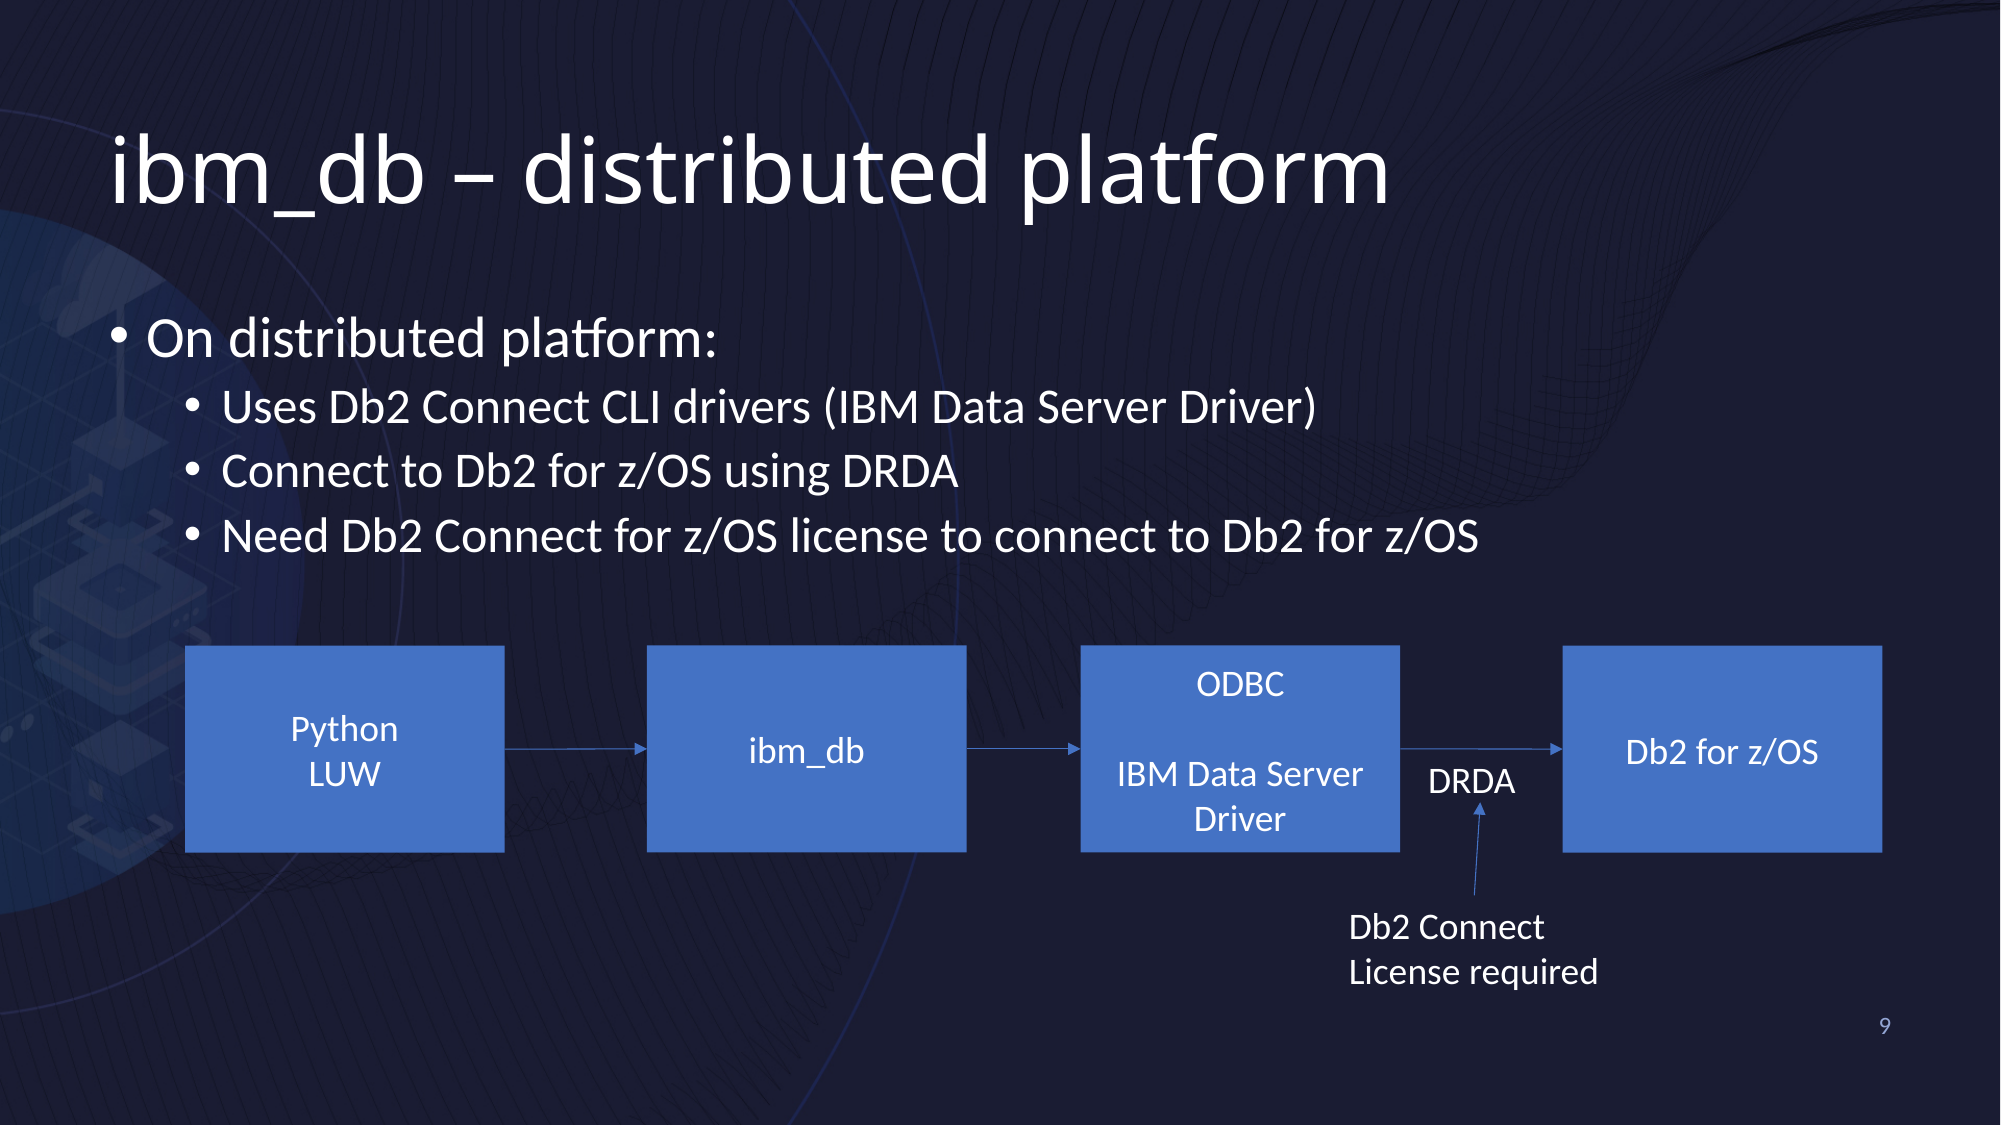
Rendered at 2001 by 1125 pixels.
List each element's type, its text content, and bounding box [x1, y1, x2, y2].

text_box ODBC IBM Data Server Driver [1079, 644, 1401, 853]
title ibm_db – distributed platform [93, 70, 1907, 278]
picture [0, 0, 2001, 1125]
slide_number 9 [1836, 994, 1907, 1055]
text_box Db2 Connect License required [1334, 895, 1615, 1000]
text_box Db2 for z/OS [1562, 644, 1883, 854]
text_box Python LUW [184, 645, 506, 854]
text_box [1474, 802, 1481, 896]
list On distributed platform: Uses Db2 Connect CLI drivers (IBM Data Server Driver) Connect to Db2 for z/OS using DRDA Need Db2 Connect for z/OS license to connect to Db2 for z/OS [93, 299, 1907, 885]
text_box ibm_db [646, 644, 968, 853]
text_box DRDA [1413, 750, 1531, 809]
